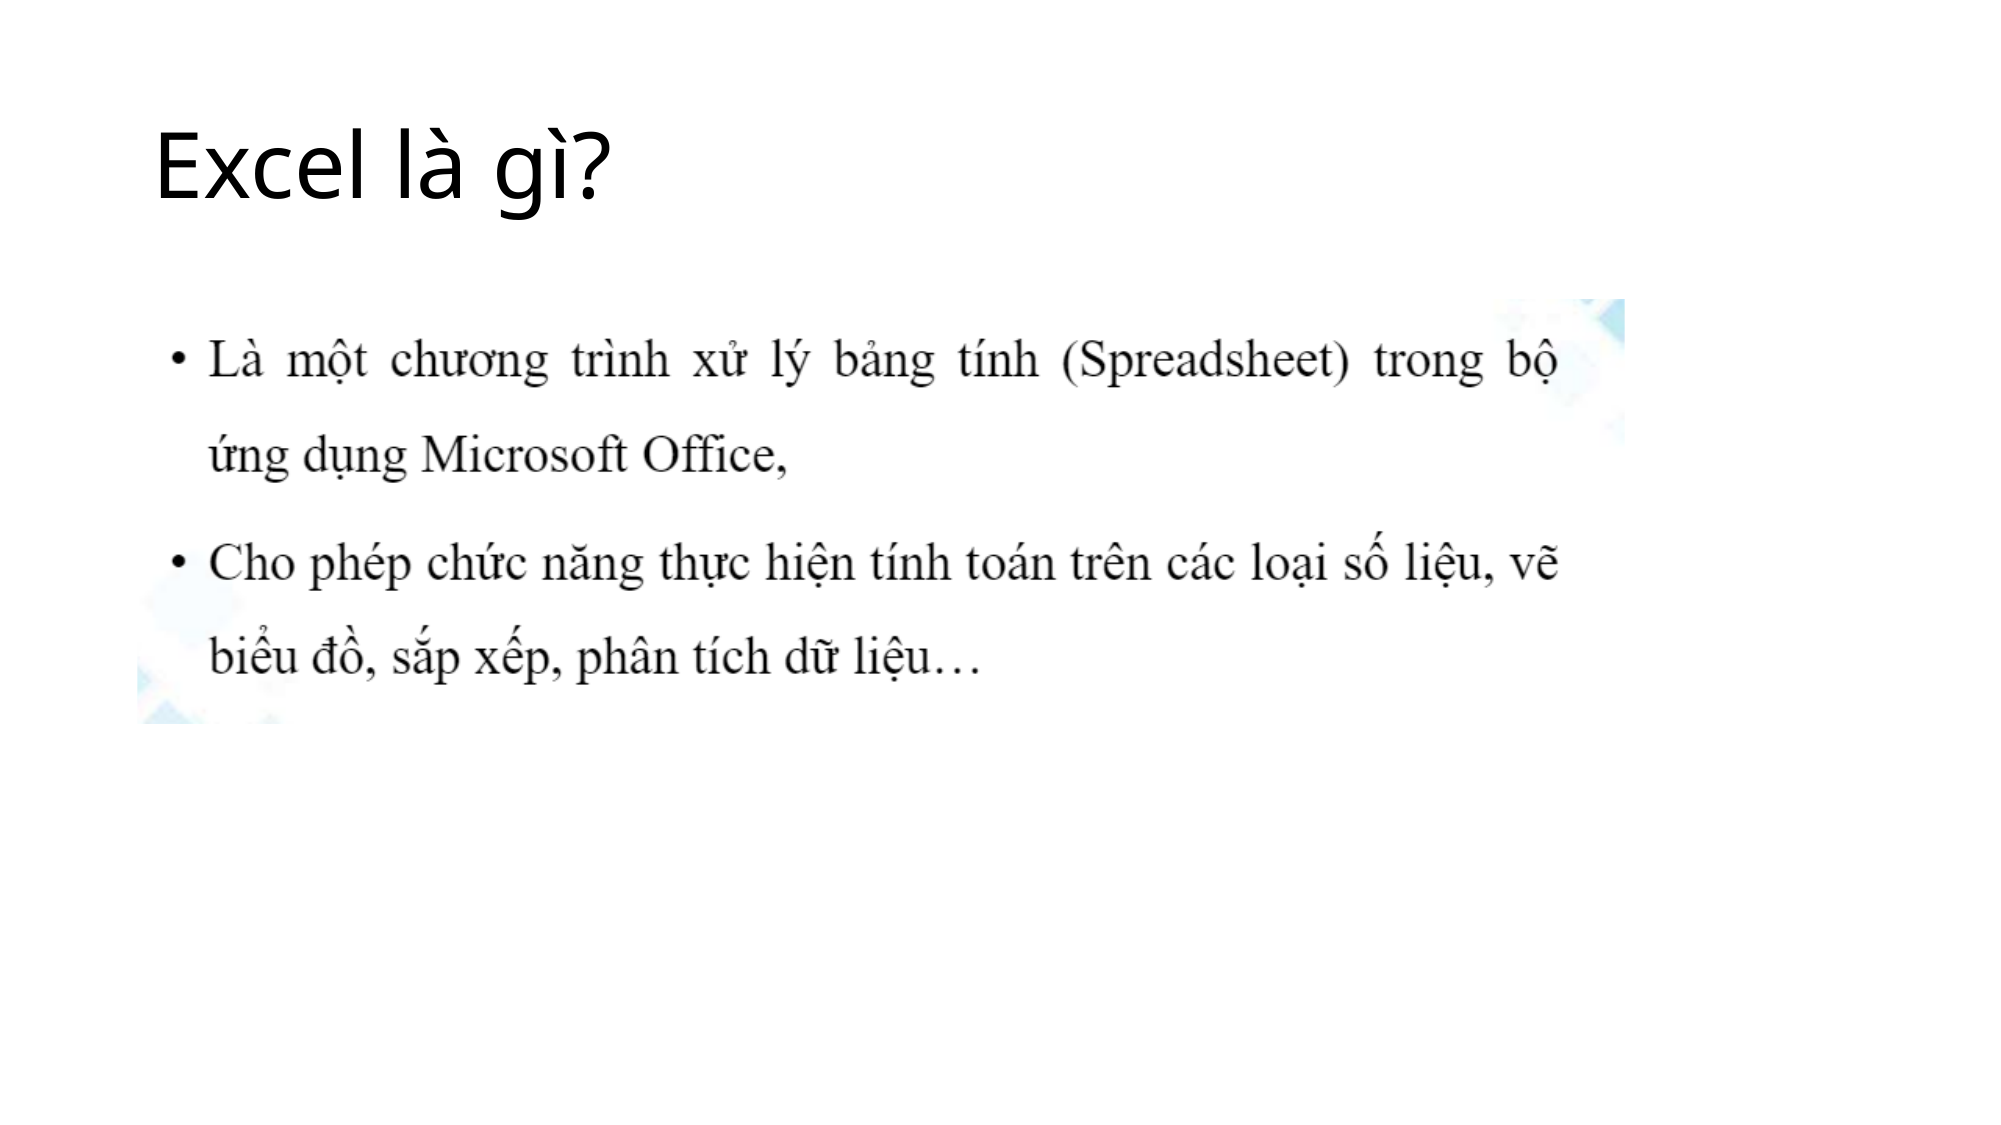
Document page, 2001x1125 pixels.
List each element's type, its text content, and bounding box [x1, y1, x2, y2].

title Excel là gì? [137, 59, 1863, 278]
picture [137, 299, 1625, 724]
